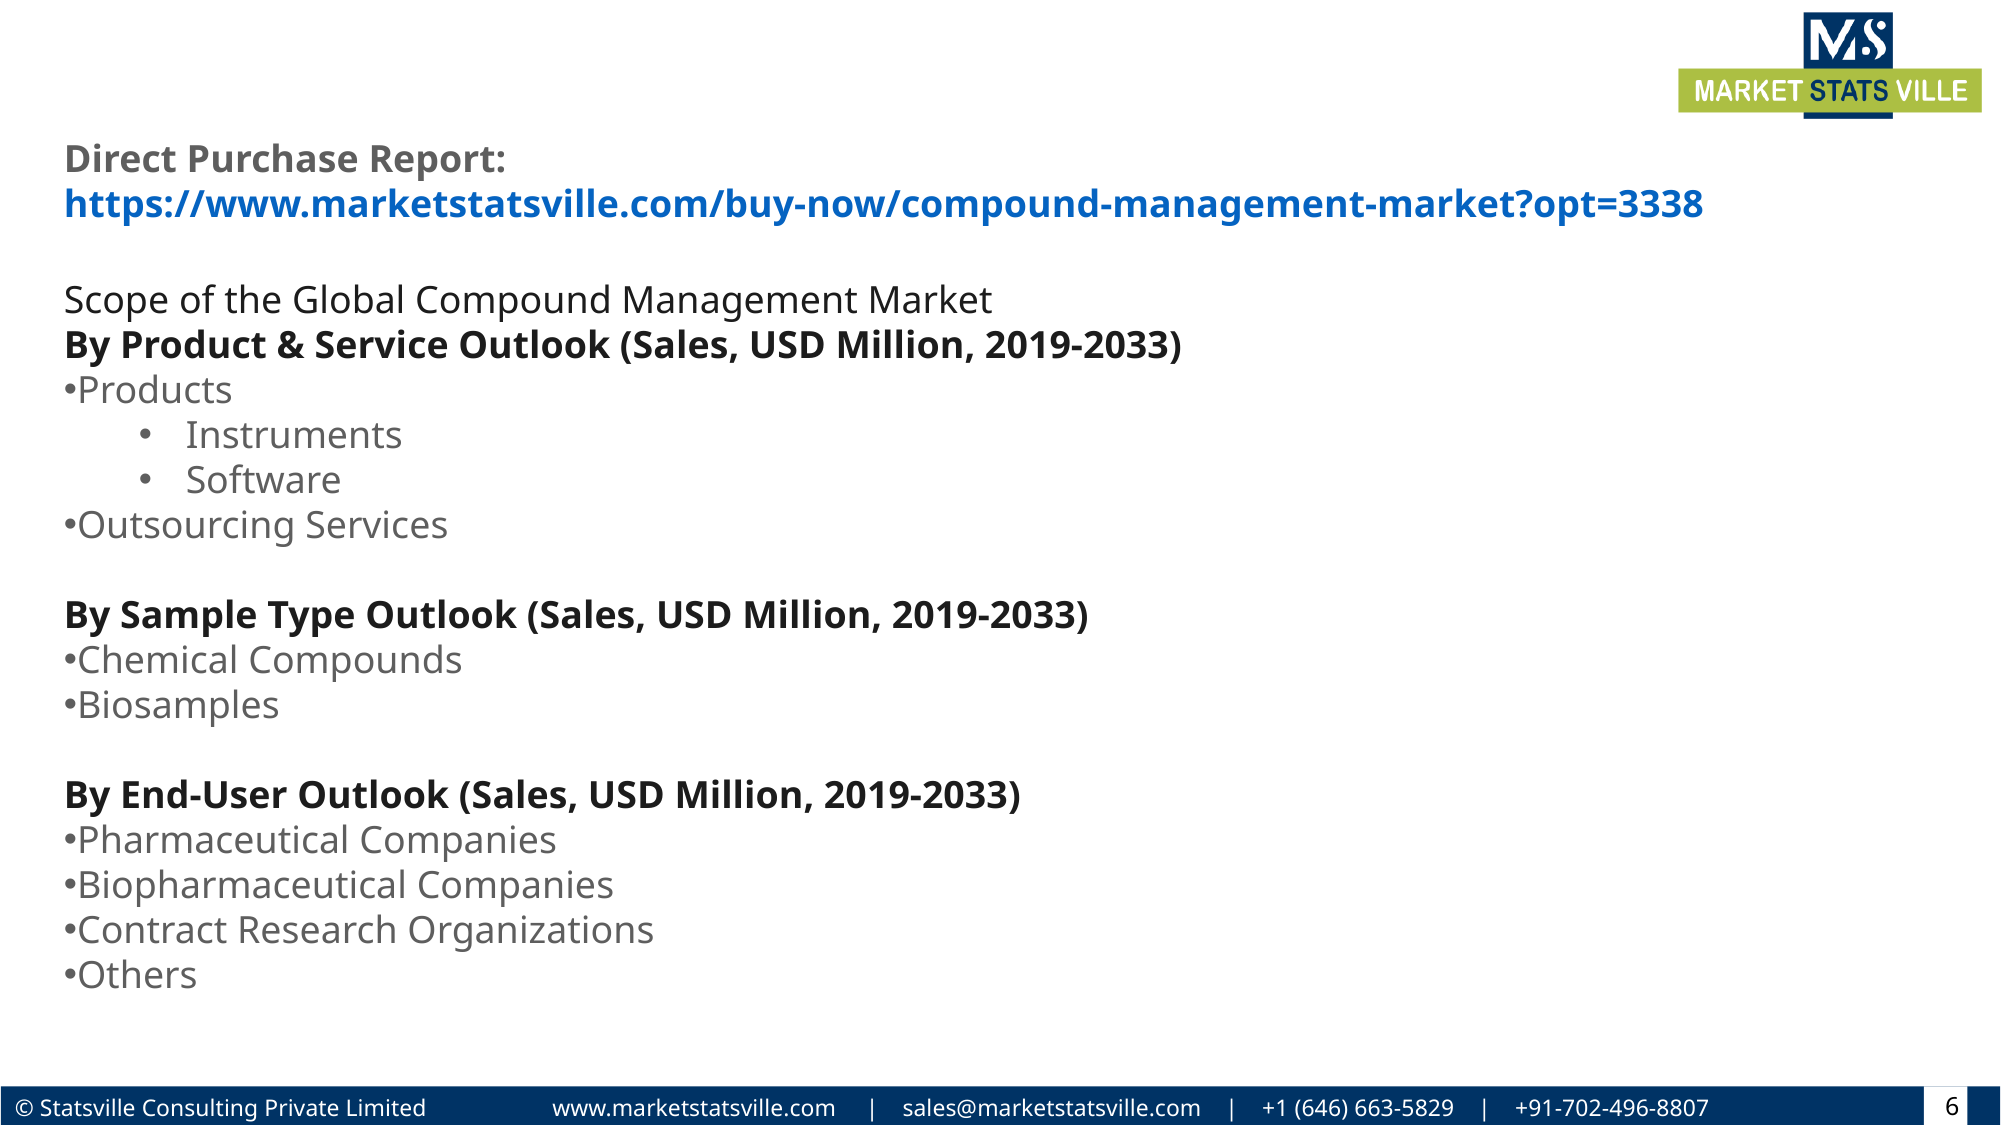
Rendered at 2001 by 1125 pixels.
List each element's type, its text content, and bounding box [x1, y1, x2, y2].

slide_number 6 [1861, 1077, 1975, 1125]
slide_number [137, 1042, 588, 1103]
text_box Direct Purchase Report: https://www.marketstatsville.com/buy-now/compound-management-market?opt=3338 Scope of the Global Compound Management Market By Product & Service Outlook (Sales, USD Million, 2019-2033) Products Instruments Software Outsourcing Services By Sample Type Outlook (Sales, USD Million, 2019-2033) Chemical Compounds Biosamples By End-User Outlook (Sales, USD Million, 2019-2033) Pharmaceutical Companies Biopharmaceutical Companies Contract Research Organizations Others [49, 127, 1951, 1004]
picture [1678, 12, 1982, 119]
